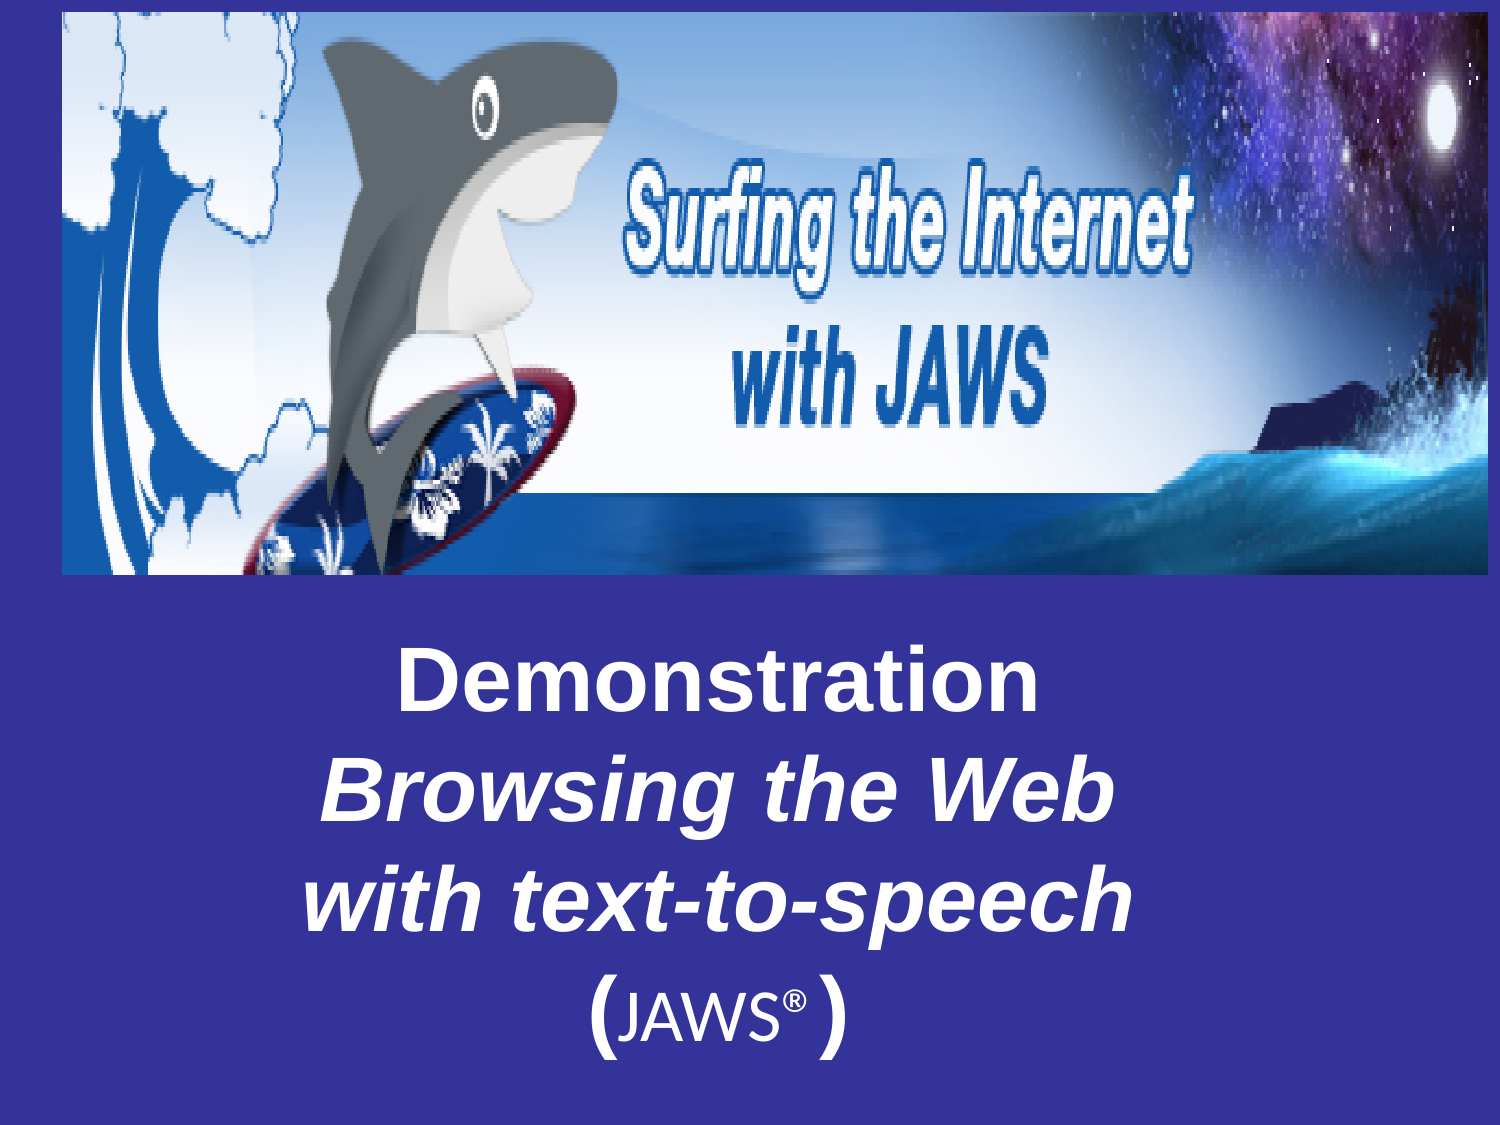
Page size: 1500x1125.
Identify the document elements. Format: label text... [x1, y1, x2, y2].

picture [62, 12, 1488, 575]
text_box Demonstration Browsing the Web with text-to-speech (JAWS®) [212, 612, 1225, 1068]
